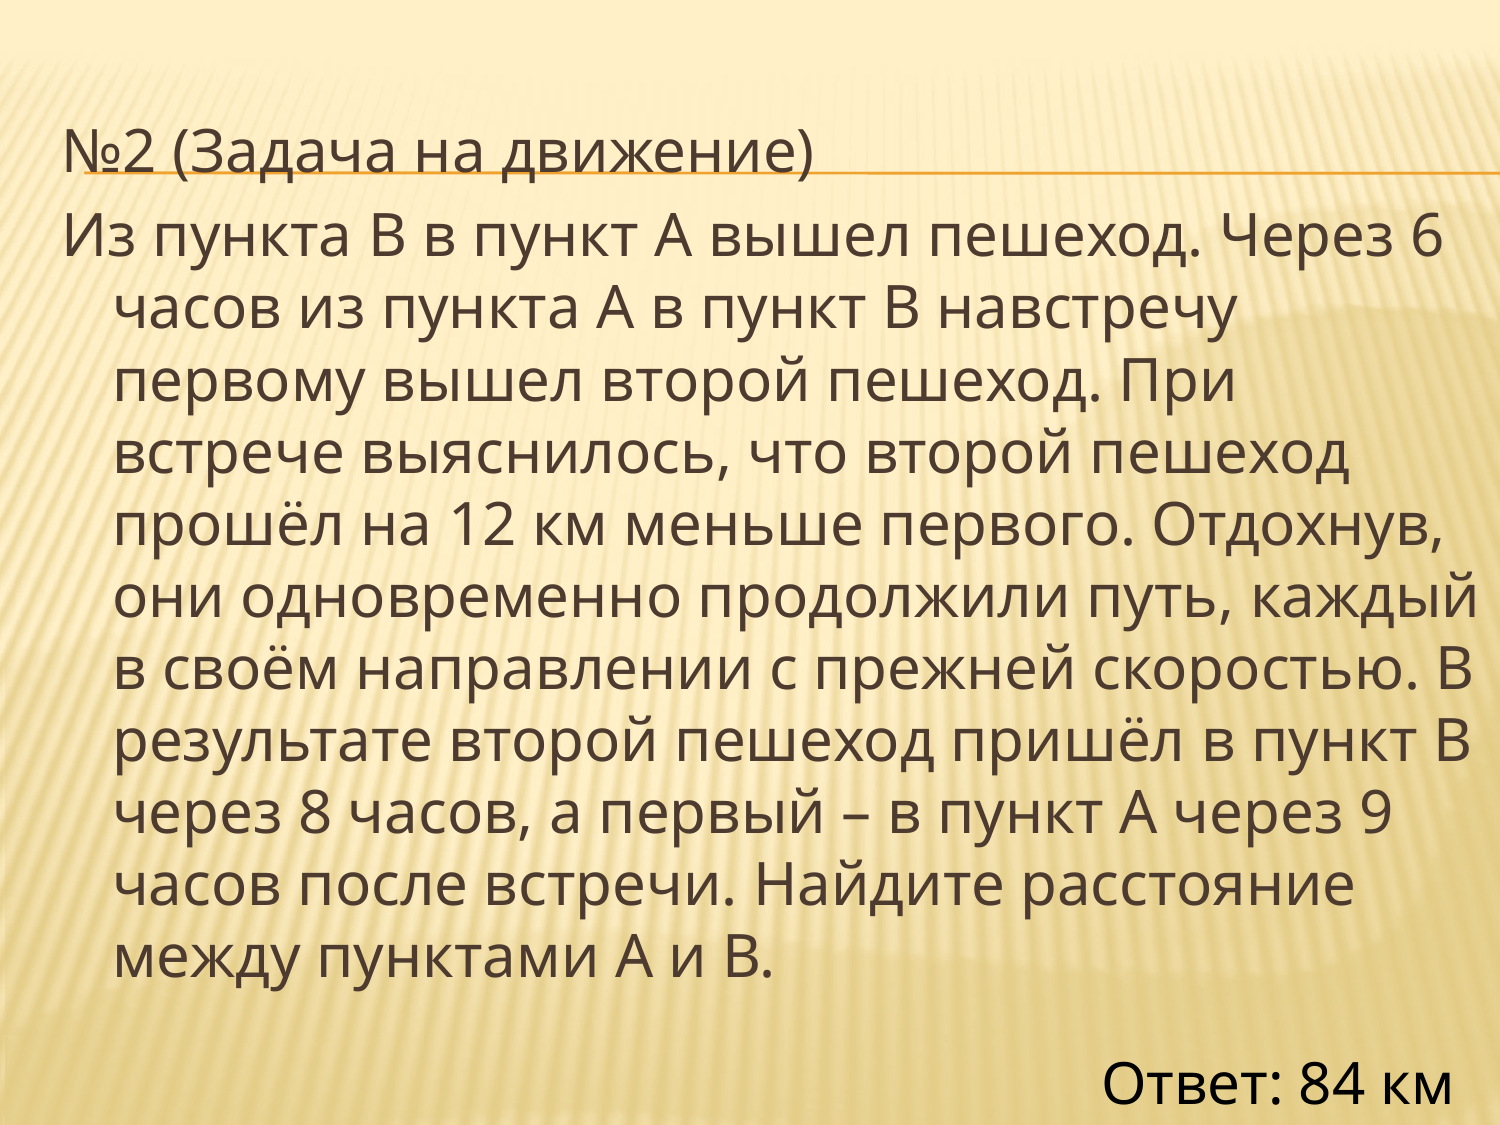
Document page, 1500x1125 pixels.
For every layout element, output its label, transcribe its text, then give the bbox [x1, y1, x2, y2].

text_box Ответ: 84 км [1086, 1039, 1470, 1124]
list №2 (Задача на движение) Из пункта В в пункт А вышел пешеход. Через 6 часов из пункта А в пункт В навстречу первому вышел второй пешеход. При встрече выяснилось, что второй пешеход прошёл на 12 км меньше первого. Отдохнув, они одновременно продолжили путь, каждый в своём направлении с прежней скоростью. В результате второй пешеход пришёл в пункт В через 8 часов, а первый – в пункт А через 9 часов после встречи. Найдите расстояние между пунктами А и В. [46, 105, 1500, 1055]
